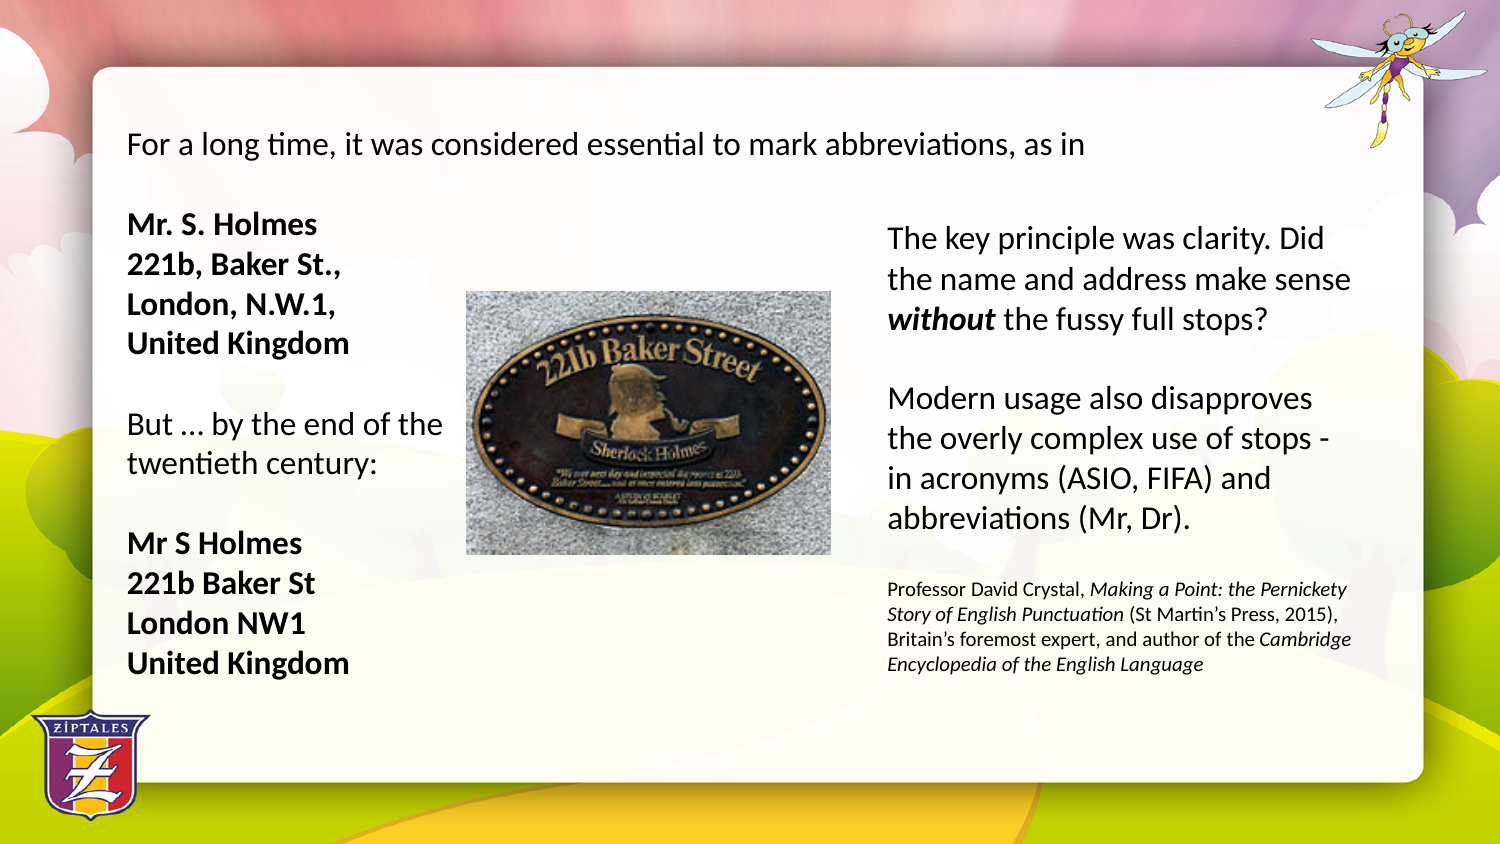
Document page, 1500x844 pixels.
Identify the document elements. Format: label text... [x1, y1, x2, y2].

text_box For a long time, it was considered essential to mark abbreviations, as in Mr. S. Holmes 221b, Baker St., London, N.W.1, United Kingdom But … by the end of the twentieth century: Mr S Holmes 221b Baker St London NW1 United Kingdom [112, 114, 1376, 689]
text_box The key principle was clarity. Did the name and address make sense without the fussy full stops? Modern usage also disapproves the overly complex use of stops - in acronyms (ASIO, FIFA) and abbreviations (Mr, Dr). Professor David Crystal, Making a Point: the Pernickety Story of English Punctuation (St Martin’s Press, 2015), Britain’s foremost expert, and author of the Cambridge Encyclopedia of the English Language [872, 209, 1376, 684]
picture [0, 0, 1500, 844]
